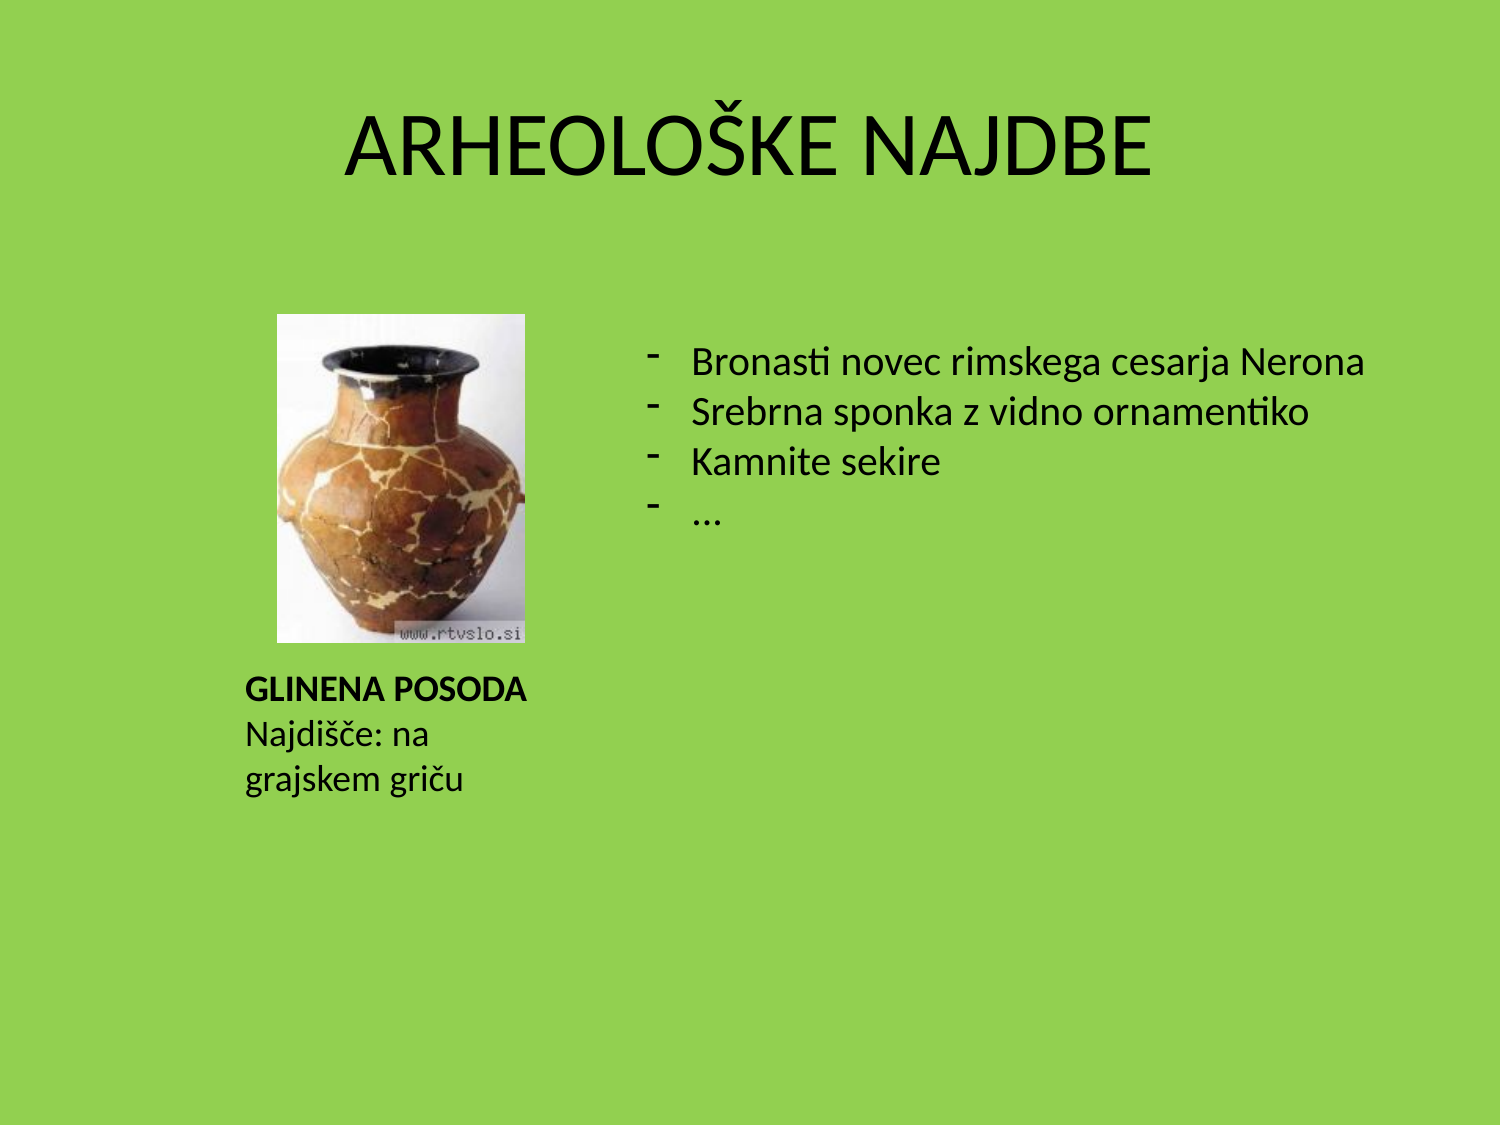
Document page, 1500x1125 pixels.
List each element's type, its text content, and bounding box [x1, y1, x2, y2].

text_box Bronasti novec rimskega cesarja Nerona Srebrna sponka z vidno ornamentiko Kamnite sekire ... [631, 326, 1437, 642]
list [277, 314, 525, 643]
text_box GLINENA POSODA Najdišče: na grajskem griču [230, 656, 550, 807]
title ARHEOLOŠKE NAJDBE [75, 45, 1425, 233]
